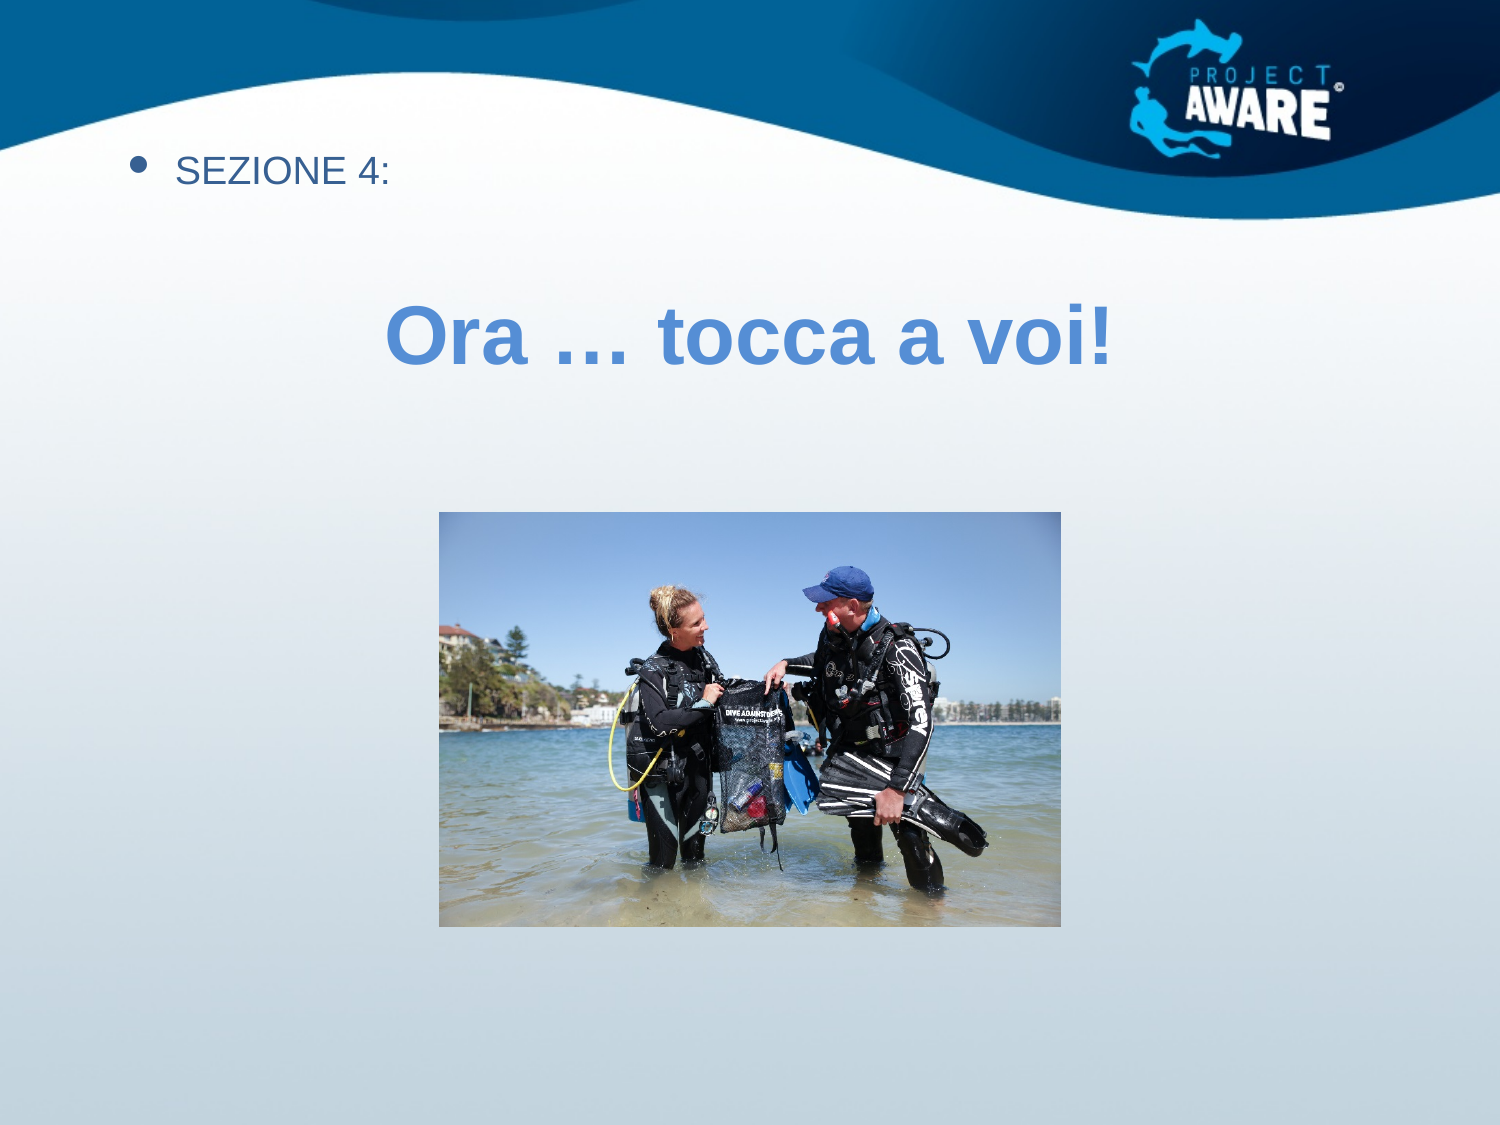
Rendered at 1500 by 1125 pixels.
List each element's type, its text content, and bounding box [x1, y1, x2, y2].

picture [0, 0, 1500, 1125]
title Ora … tocca a voi! [112, 224, 1388, 438]
list SEZIONE 4: [112, 137, 738, 200]
